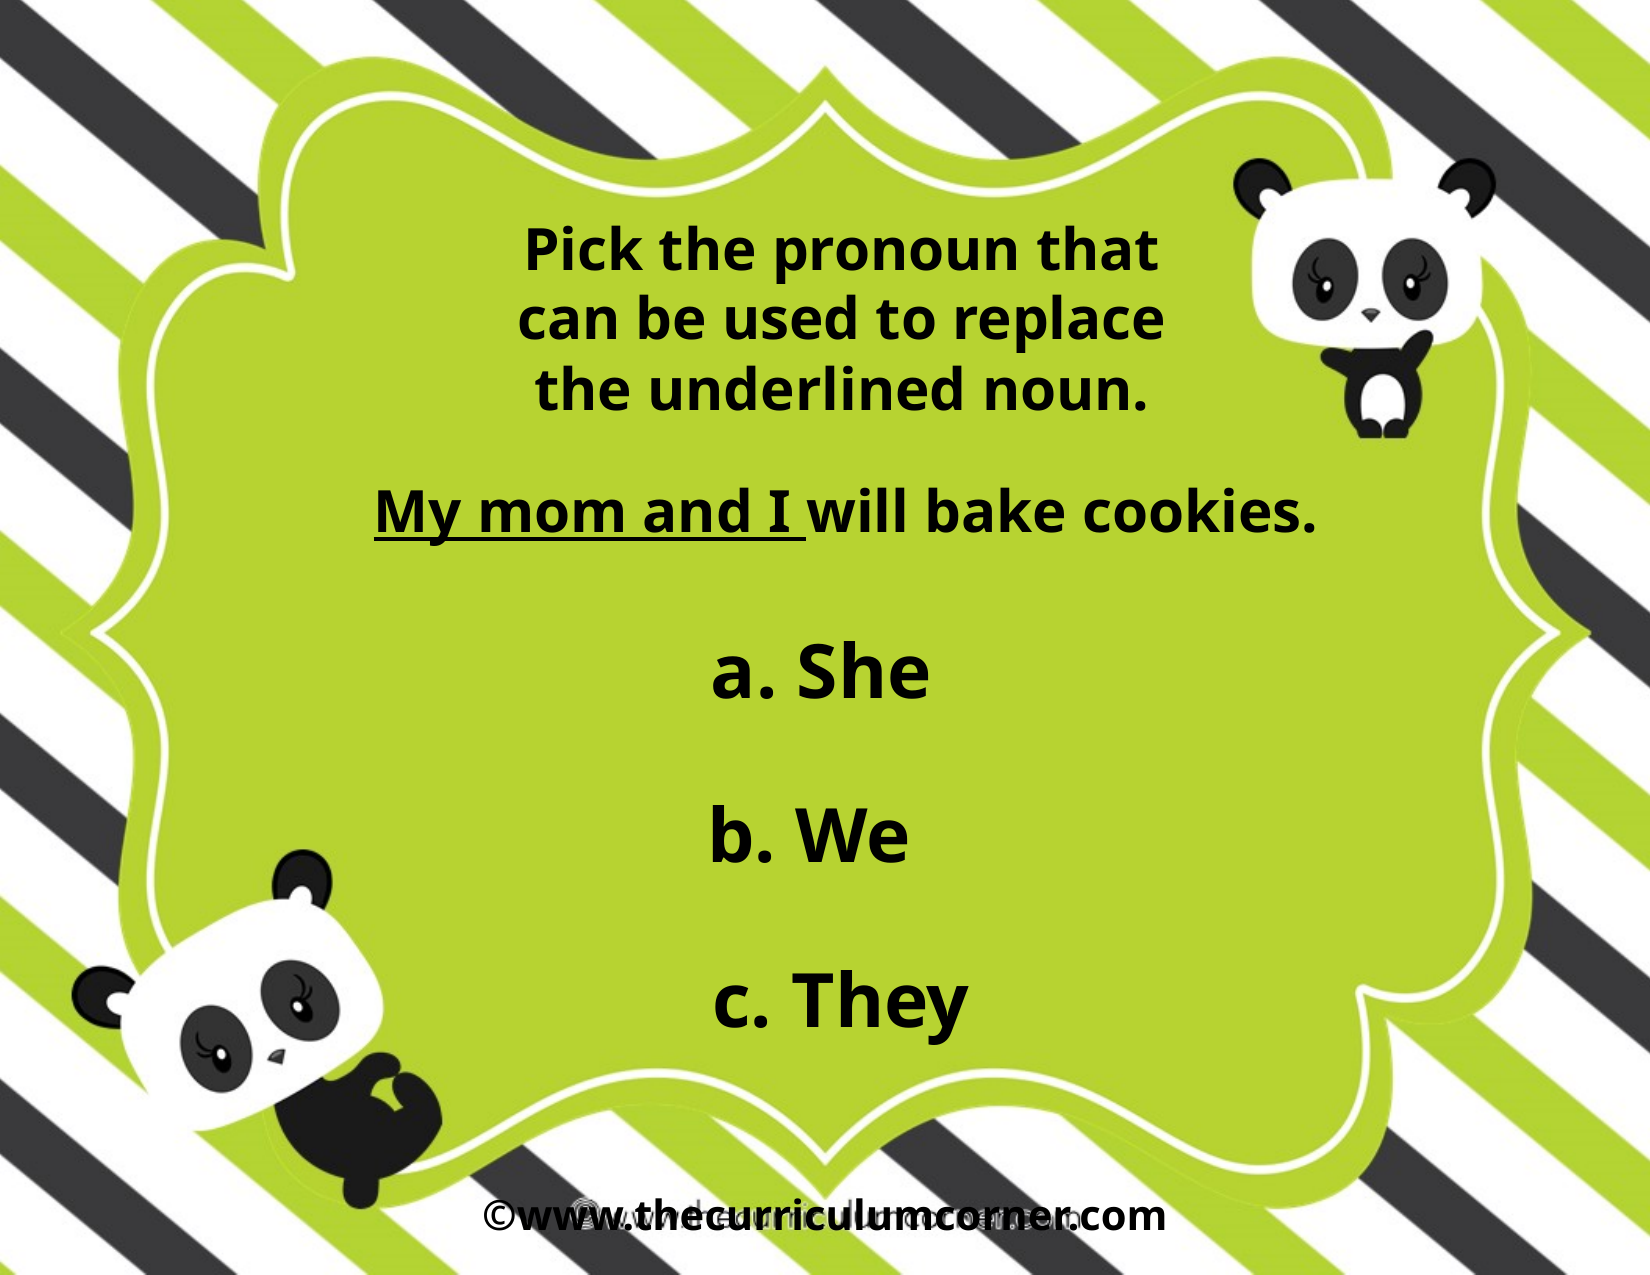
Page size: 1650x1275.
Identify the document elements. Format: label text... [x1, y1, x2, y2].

text_box a. She [696, 616, 947, 722]
text_box b. We [692, 780, 926, 886]
text_box c. They [697, 944, 986, 1050]
text_box My mom and I will bake cookies. [358, 466, 1333, 552]
text_box Pick the pronoun that can be used to replace the underlined noun. [450, 204, 1234, 429]
text_box ©www.thecurriculumcorner.com [467, 1181, 1183, 1247]
picture [0, 0, 1650, 1275]
